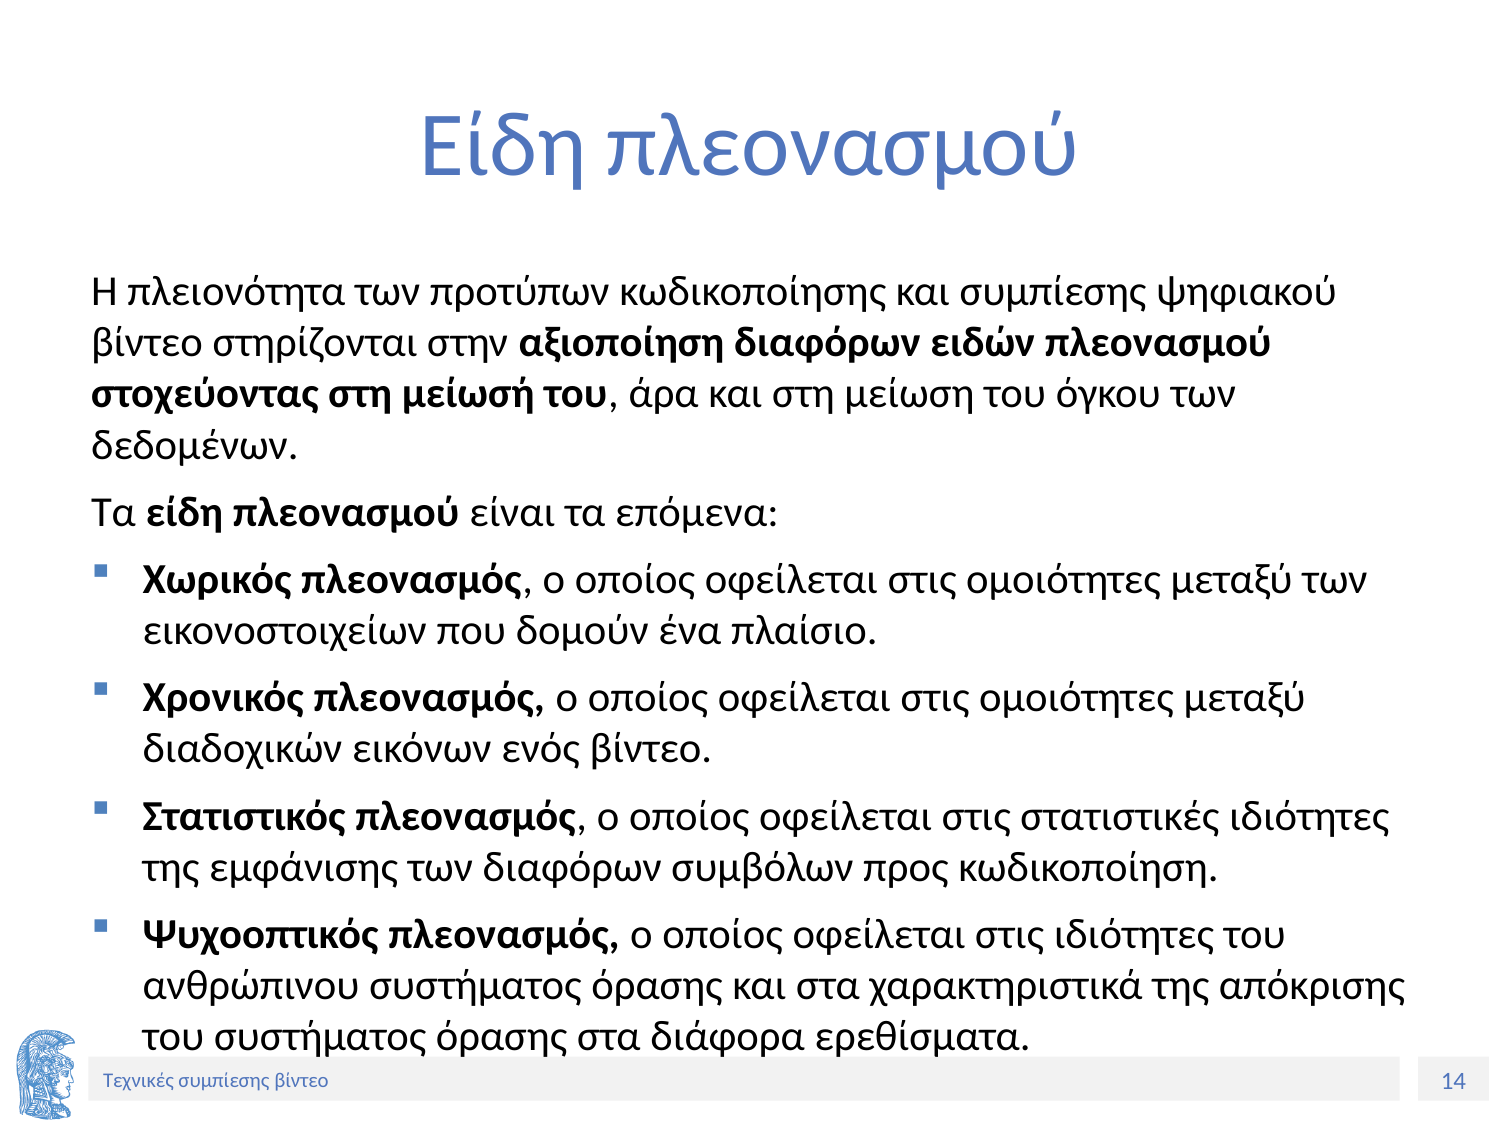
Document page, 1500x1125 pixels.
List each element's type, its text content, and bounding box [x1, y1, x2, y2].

picture [9, 1026, 81, 1120]
list Η πλειονότητα των προτύπων κωδικοποίησης και συμπίεσης ψηφιακού βίντεο στηρίζονται στην αξιοποίηση διαφόρων ειδών πλεονασμού στοχεύοντας στη μείωσή του, άρα και στη μείωση του όγκου των δεδομένων. Τα είδη πλεονασμού είναι τα επόμενα: Χωρικός πλεονασμός, ο οποίος οφείλεται στις ομοιότητες μεταξύ των εικονοστοιχείων που δομούν ένα πλαίσιο. Χρονικός πλεονασμός, ο οποίος οφείλεται στις ομοιότητες μεταξύ διαδοχικών εικόνων ενός βίντεο. Στατιστικός πλεονασμός, ο οποίος οφείλεται στις στατιστικές ιδιότητες της εμφάνισης των διαφόρων συμβόλων προς κωδικοποίηση. Ψυχοοπτικός πλεονασμός, ο οποίος οφείλεται στις ιδιότητες του ανθρώπινου συστήματος όρασης και στα χαρακτηριστικά της απόκρισης του συστήματος όρασης στα διάφορα ερεθίσματα. [76, 255, 1447, 1071]
title Είδη πλεονασμού [75, 45, 1425, 233]
